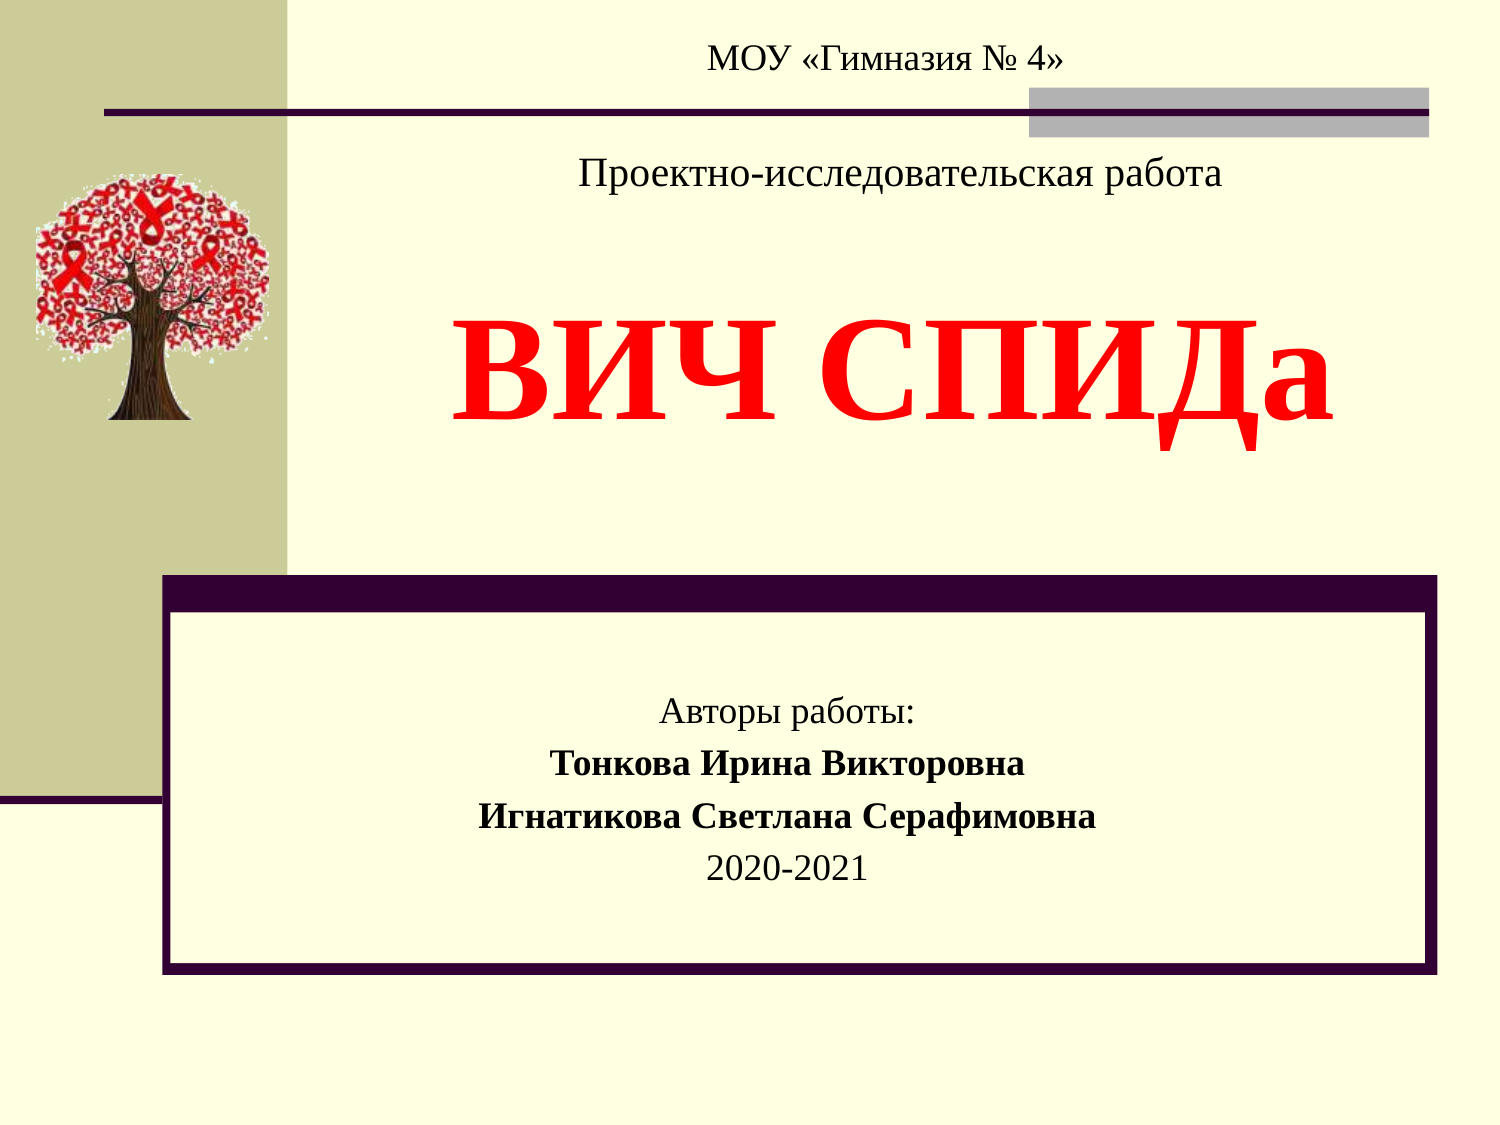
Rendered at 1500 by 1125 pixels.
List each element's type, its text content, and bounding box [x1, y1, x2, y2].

picture [36, 174, 269, 420]
title ВИЧ СПИДа [350, 248, 1438, 512]
text_box МОУ «Гимназия № 4» [324, 18, 1447, 86]
subtitle Авторы работы: Тонкова Ирина Викторовна Игнатикова Светлана Серафимовна 2020-2021 [225, 621, 1350, 953]
text_box Проектно-исследовательская работа [256, 137, 1438, 248]
